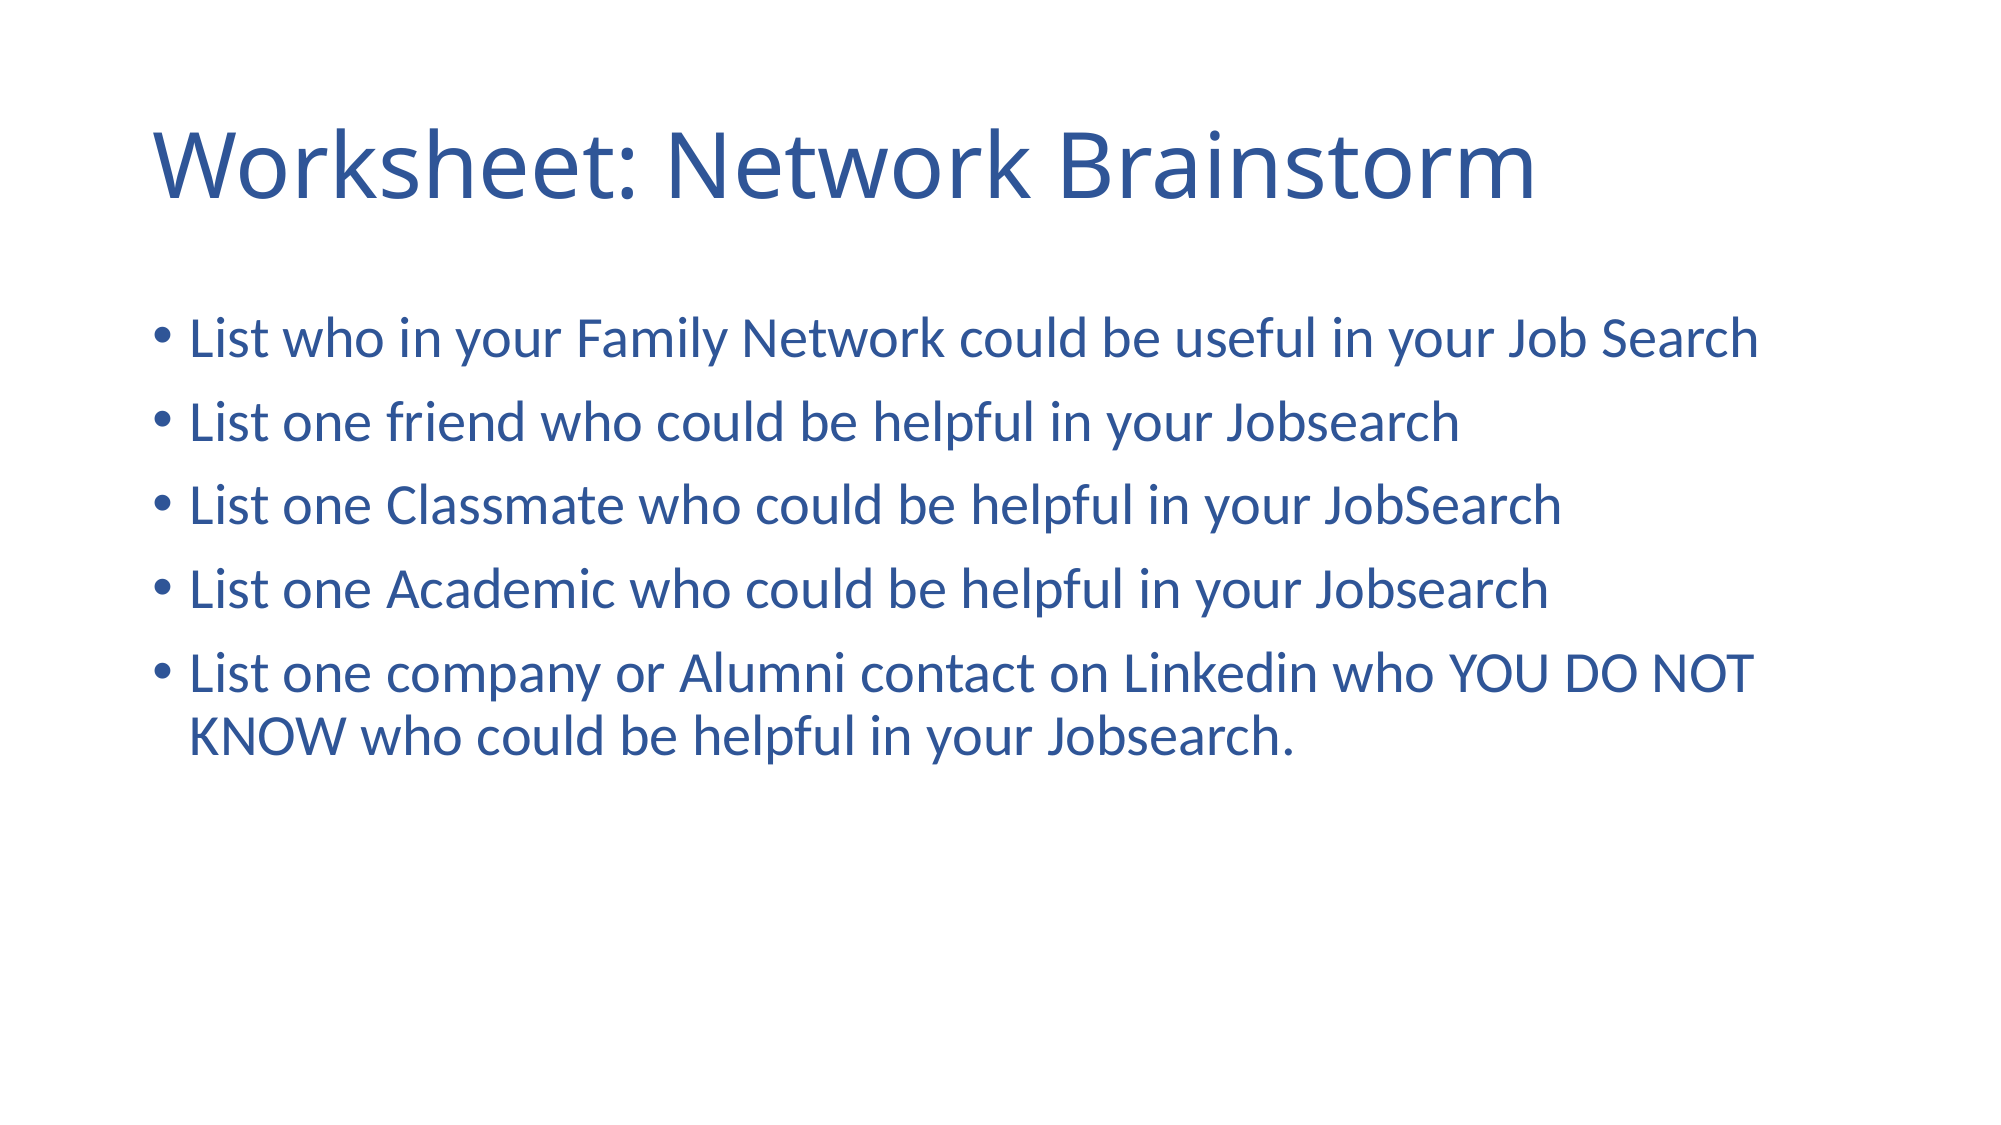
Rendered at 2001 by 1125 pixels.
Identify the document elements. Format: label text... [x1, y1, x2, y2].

title Worksheet: Network Brainstorm [137, 59, 1863, 278]
list List who in your Family Network could be useful in your Job Search List one friend who could be helpful in your Jobsearch List one Classmate who could be helpful in your JobSearch List one Academic who could be helpful in your Jobsearch List one company or Alumni contact on Linkedin who YOU DO NOT KNOW who could be helpful in your Jobsearch. [137, 299, 1863, 1014]
